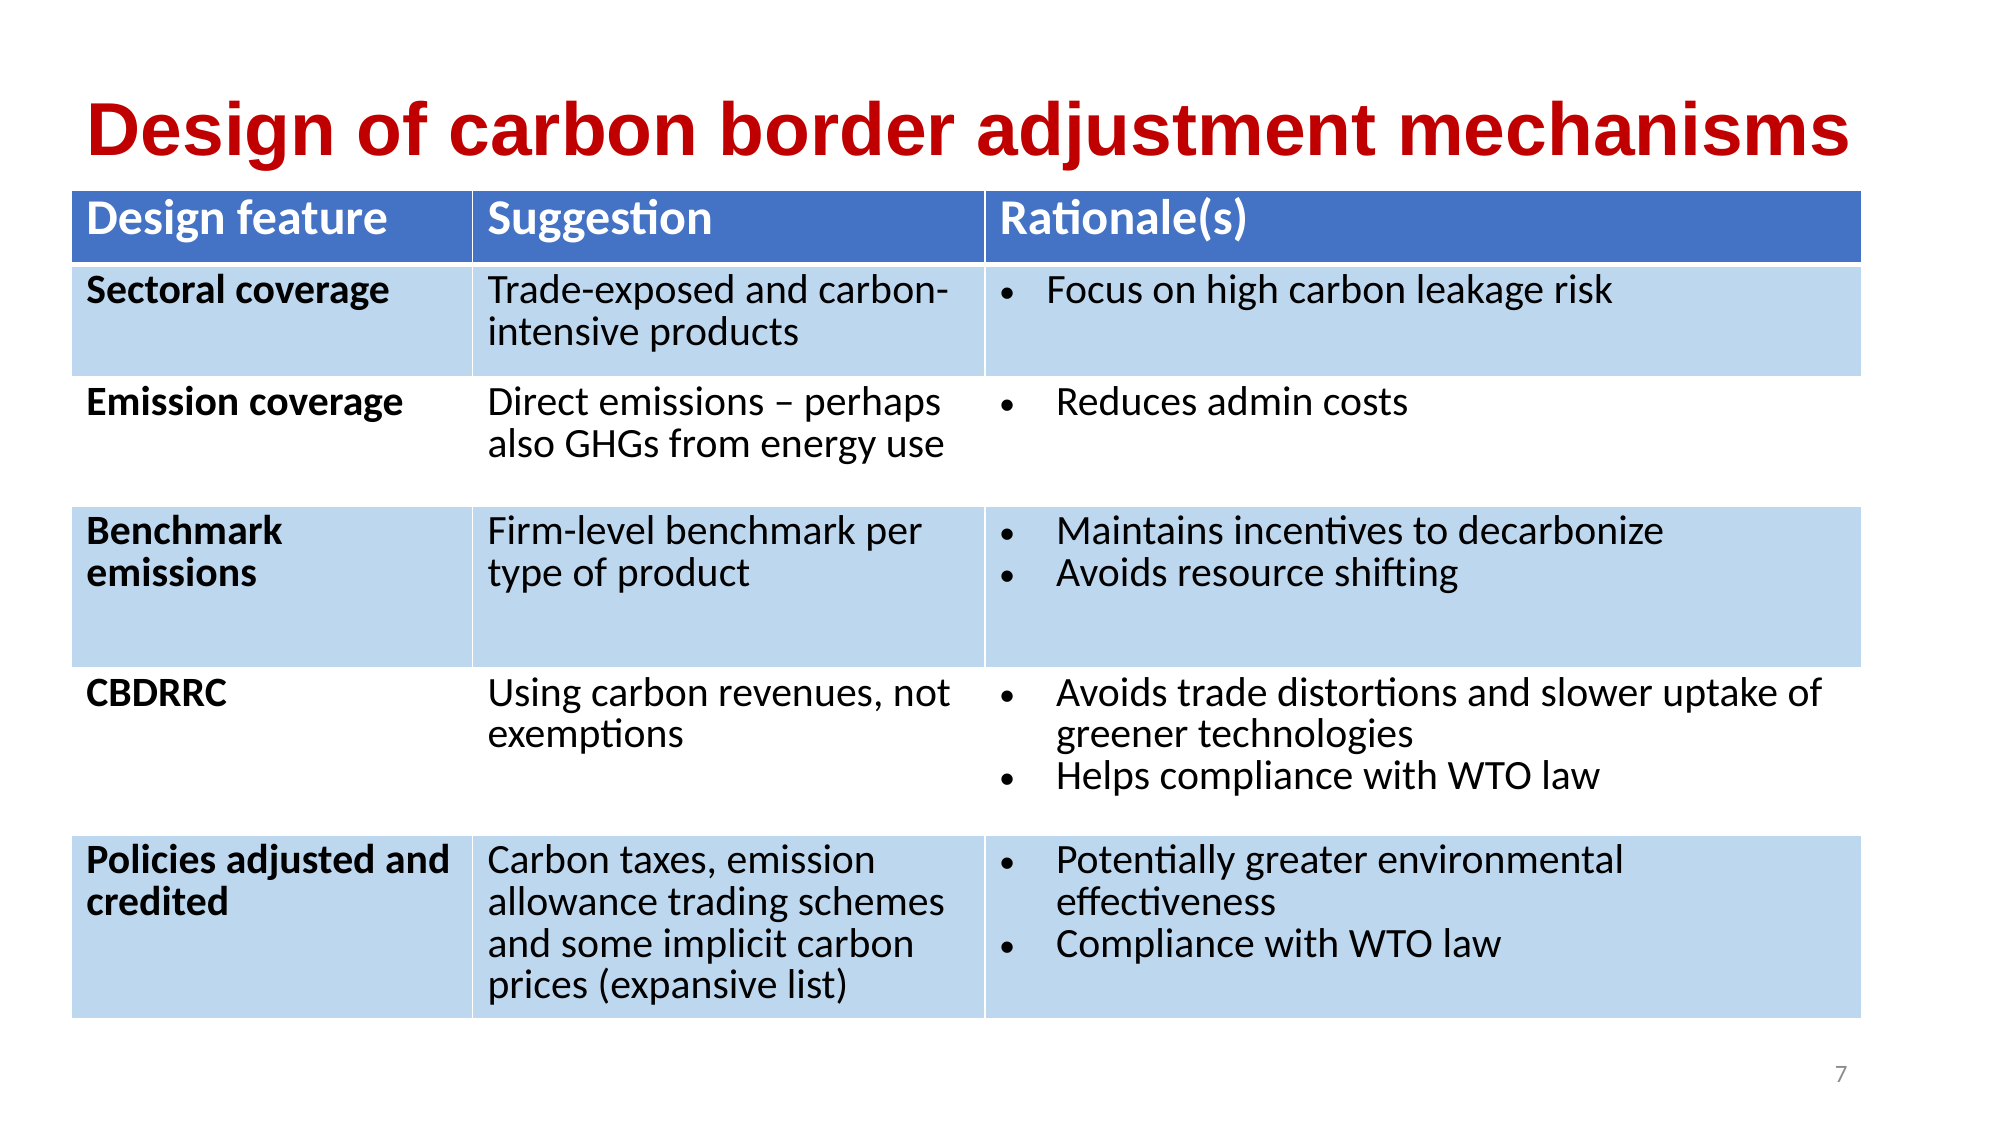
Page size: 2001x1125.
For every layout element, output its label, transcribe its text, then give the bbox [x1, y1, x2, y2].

table_cell Sectoral coverage [72, 267, 472, 376]
table_cell Benchmark emissions [72, 507, 472, 667]
table_cell Carbon taxes, emission allowance trading schemes and some implicit carbon prices (expansive list) [473, 836, 984, 1018]
table_header Design feature [72, 191, 472, 262]
table_cell Potentially greater environmental effectiveness Compliance with WTO law [986, 836, 1861, 1018]
slide_number 7 [1412, 1042, 1863, 1103]
table_header Suggestion [473, 191, 984, 262]
table_cell Avoids trade distortions and slower uptake of greener technologies Helps compliance with WTO law [986, 668, 1861, 834]
table_cell Focus on high carbon leakage risk [986, 267, 1861, 376]
title Design of carbon border adjustment mechanisms [71, 22, 1896, 240]
table_cell Maintains incentives to decarbonize Avoids resource shifting [986, 507, 1861, 667]
table_cell CBDRRC [72, 668, 472, 834]
table_cell Reduces admin costs [986, 378, 1861, 505]
table_cell Direct emissions – perhaps also GHGs from energy use [473, 378, 984, 505]
table_cell Firm-level benchmark per type of product [473, 507, 984, 667]
table_cell Emission coverage [72, 378, 472, 505]
table_header Rationale(s) [986, 191, 1861, 262]
table_cell Policies adjusted and credited [72, 836, 472, 1018]
table_cell Trade-exposed and carbon-intensive products [473, 267, 984, 376]
table_cell Using carbon revenues, not exemptions [473, 668, 984, 834]
